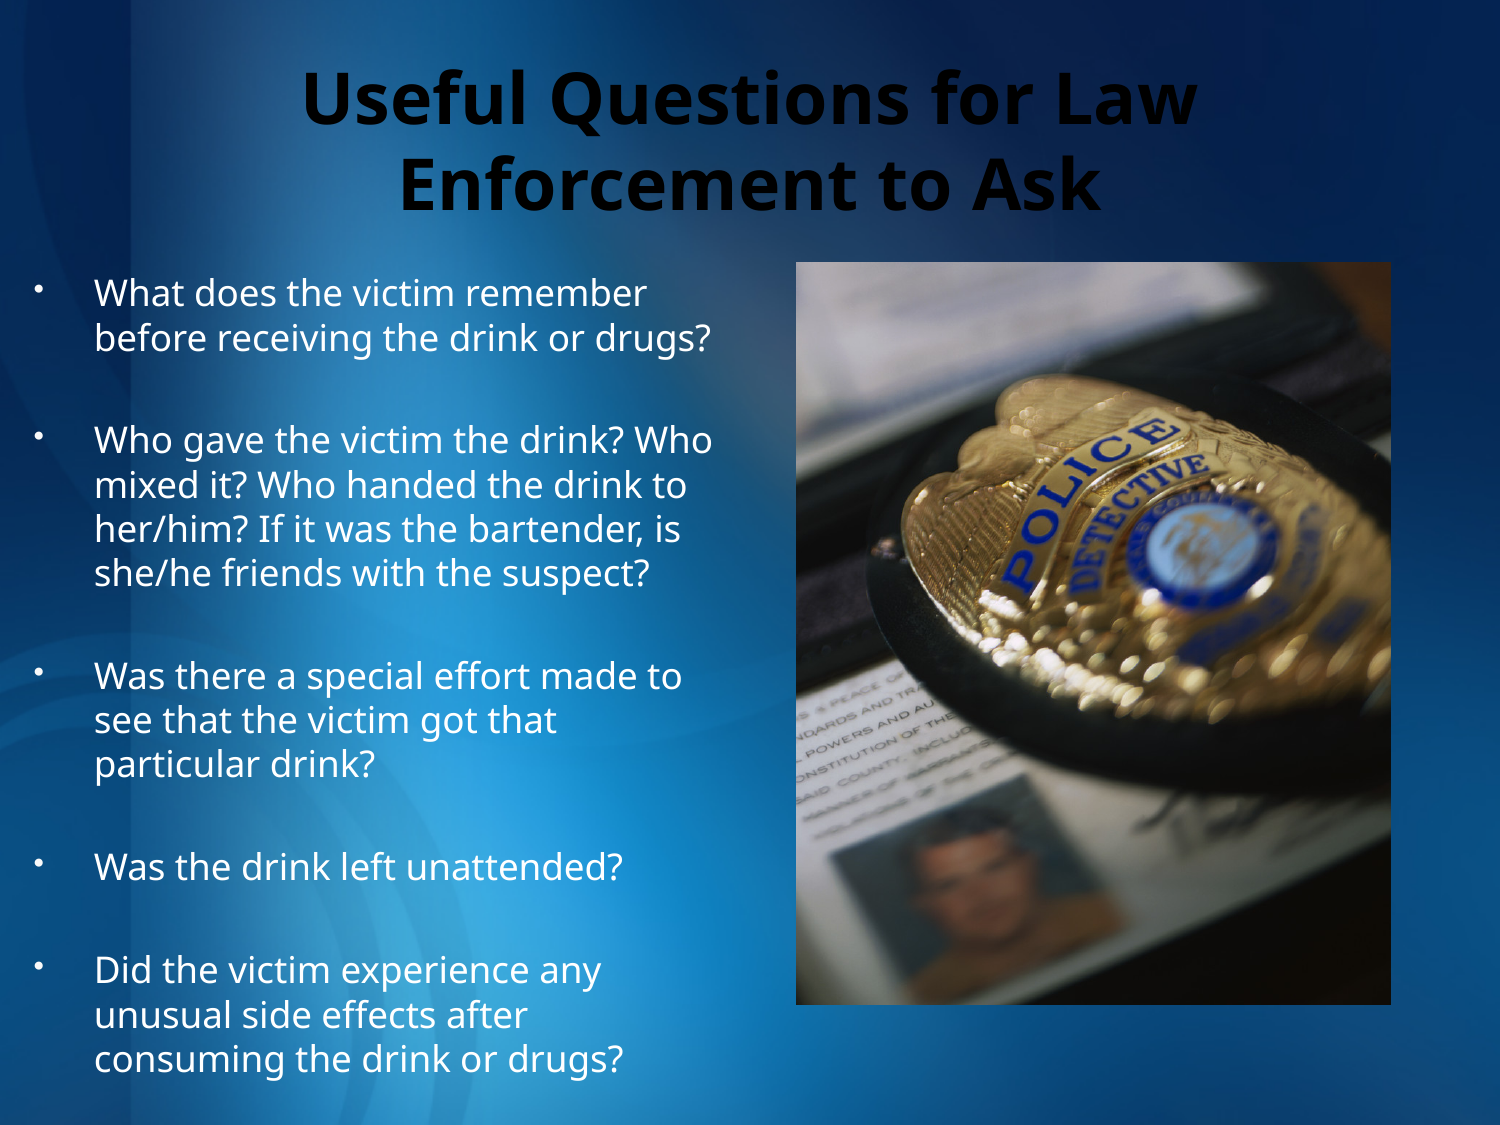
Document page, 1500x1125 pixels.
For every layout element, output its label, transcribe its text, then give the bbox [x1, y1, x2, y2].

list What does the victim remember before receiving the drink or drugs? Who gave the victim the drink? Who mixed it? Who handed the drink to her/him? If it was the bartender, is she/he friends with the suspect? Was there a special effort made to see that the victim got that particular drink? Was the drink left unattended? Did the victim experience any unusual side effects after consuming the drink or drugs? [0, 262, 738, 1125]
picture [0, 0, 1500, 1125]
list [796, 262, 1391, 1006]
title Useful Questions for Law Enforcement to Ask [75, 45, 1425, 233]
